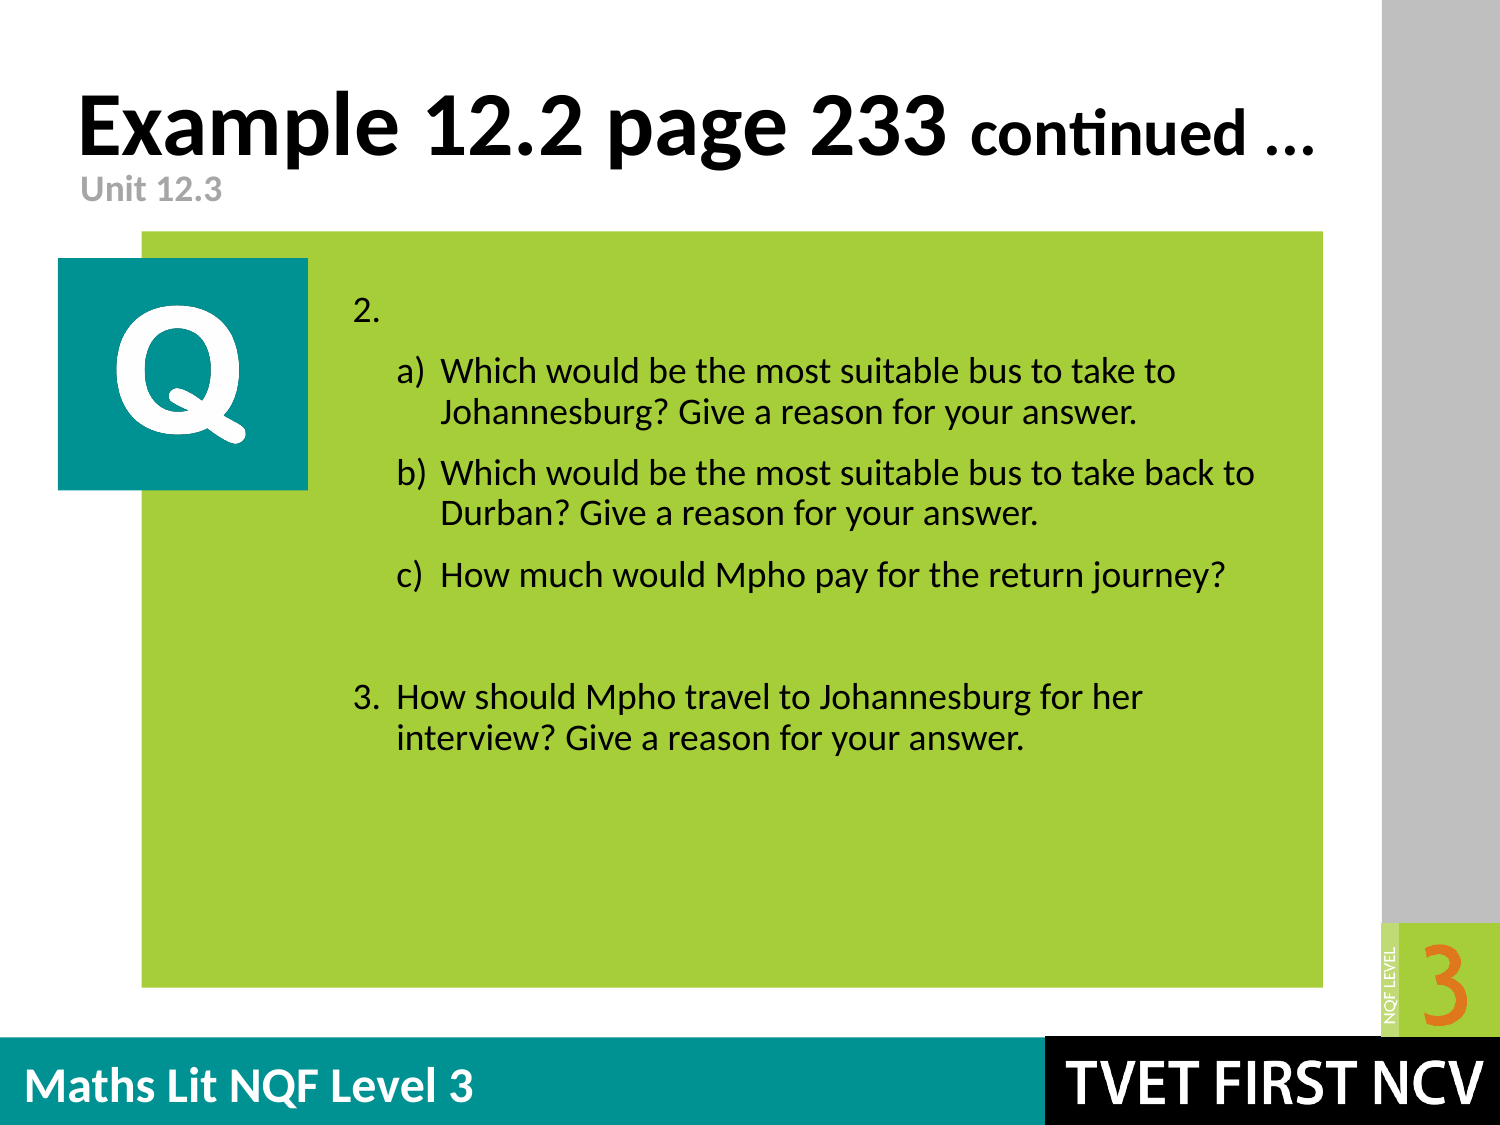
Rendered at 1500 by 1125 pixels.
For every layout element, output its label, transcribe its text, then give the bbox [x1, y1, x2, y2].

text_box [57, 257, 309, 491]
text_box [141, 230, 1324, 989]
title Example 12.2 page 233 continued ... [62, 68, 1360, 187]
picture [1065, 1050, 1484, 1120]
picture [102, 292, 264, 459]
list Unit 12.3 [65, 161, 1363, 212]
list 2. Which would be the most suitable bus to take to Johannesburg? Give a reason for your answer. Which would be the most suitable bus to take back to Durban? Give a reason for your answer. How much would Mpho pay for the return journey? How should Mpho travel to Johannesburg for her interview? Give a reason for your answer. [337, 282, 1284, 973]
picture [1381, 923, 1500, 1037]
